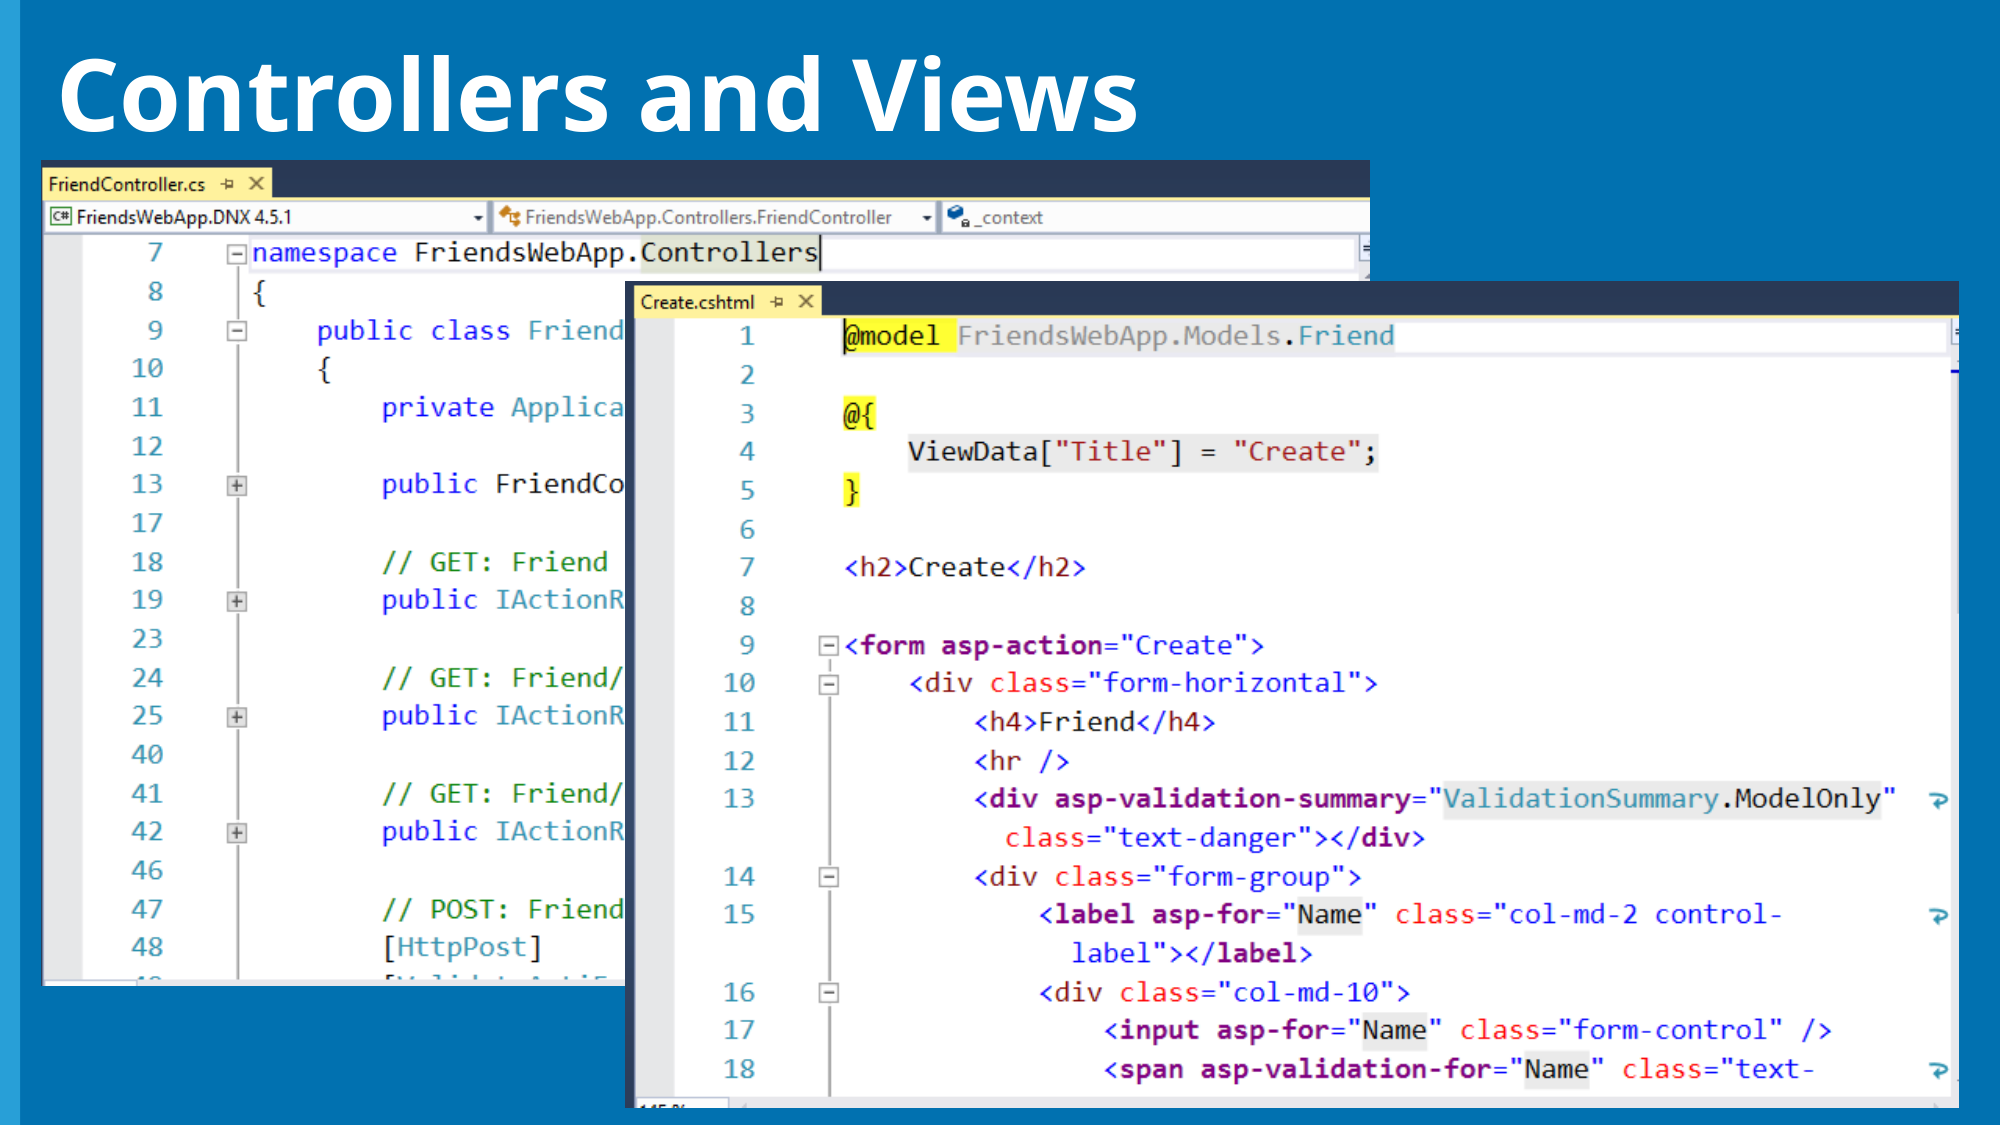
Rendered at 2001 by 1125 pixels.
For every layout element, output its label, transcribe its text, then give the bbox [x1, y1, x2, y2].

title Controllers and Views [41, 37, 1959, 161]
picture [40, 160, 1959, 1108]
